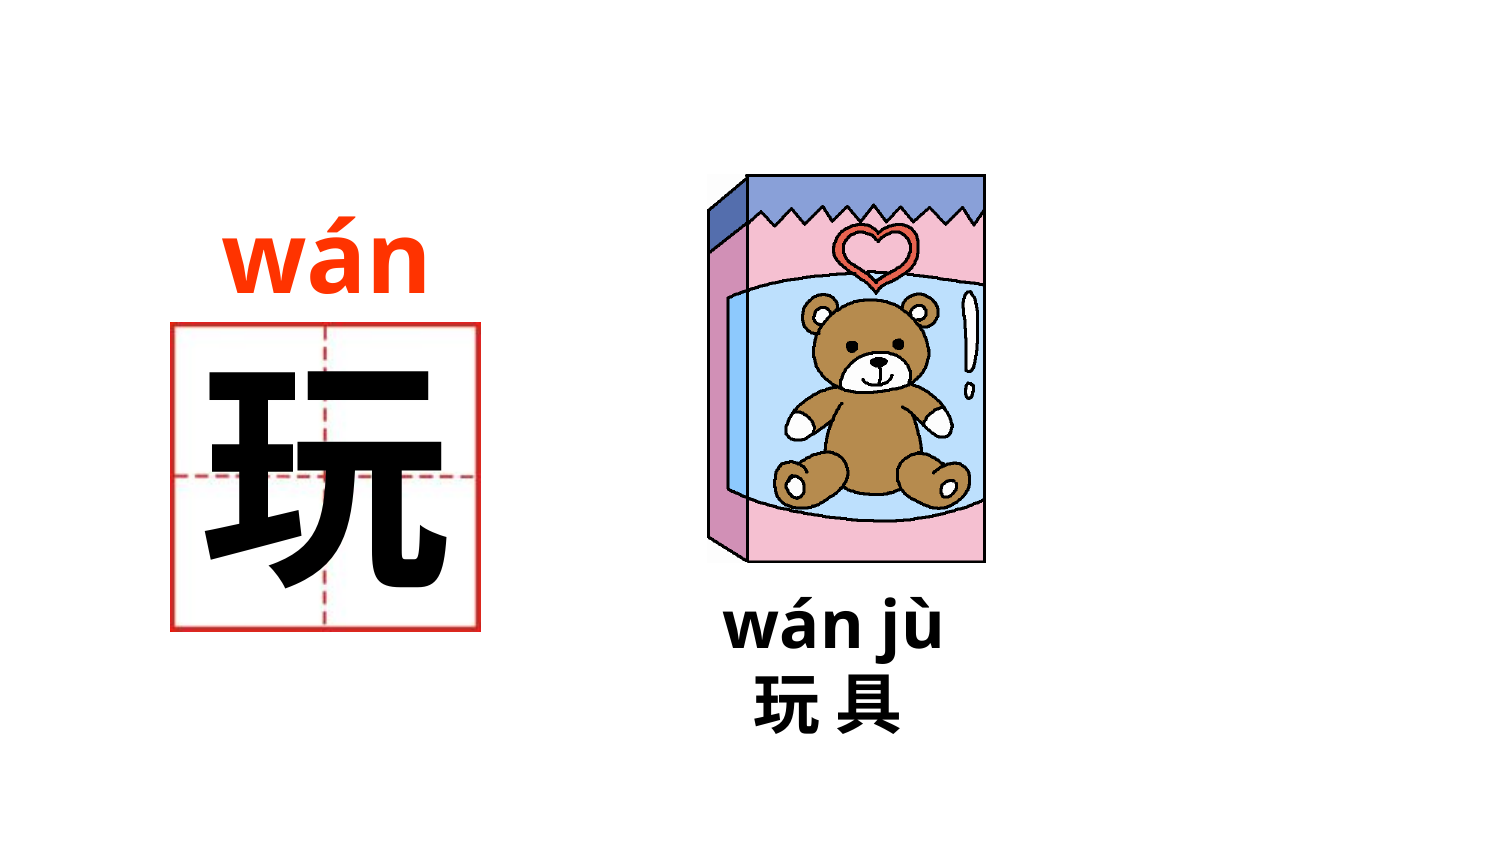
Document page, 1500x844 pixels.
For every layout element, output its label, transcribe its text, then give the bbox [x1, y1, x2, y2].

text_box wán jù 玩 具 [708, 574, 961, 750]
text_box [170, 308, 481, 632]
text_box wán [206, 185, 448, 308]
picture [707, 174, 986, 563]
